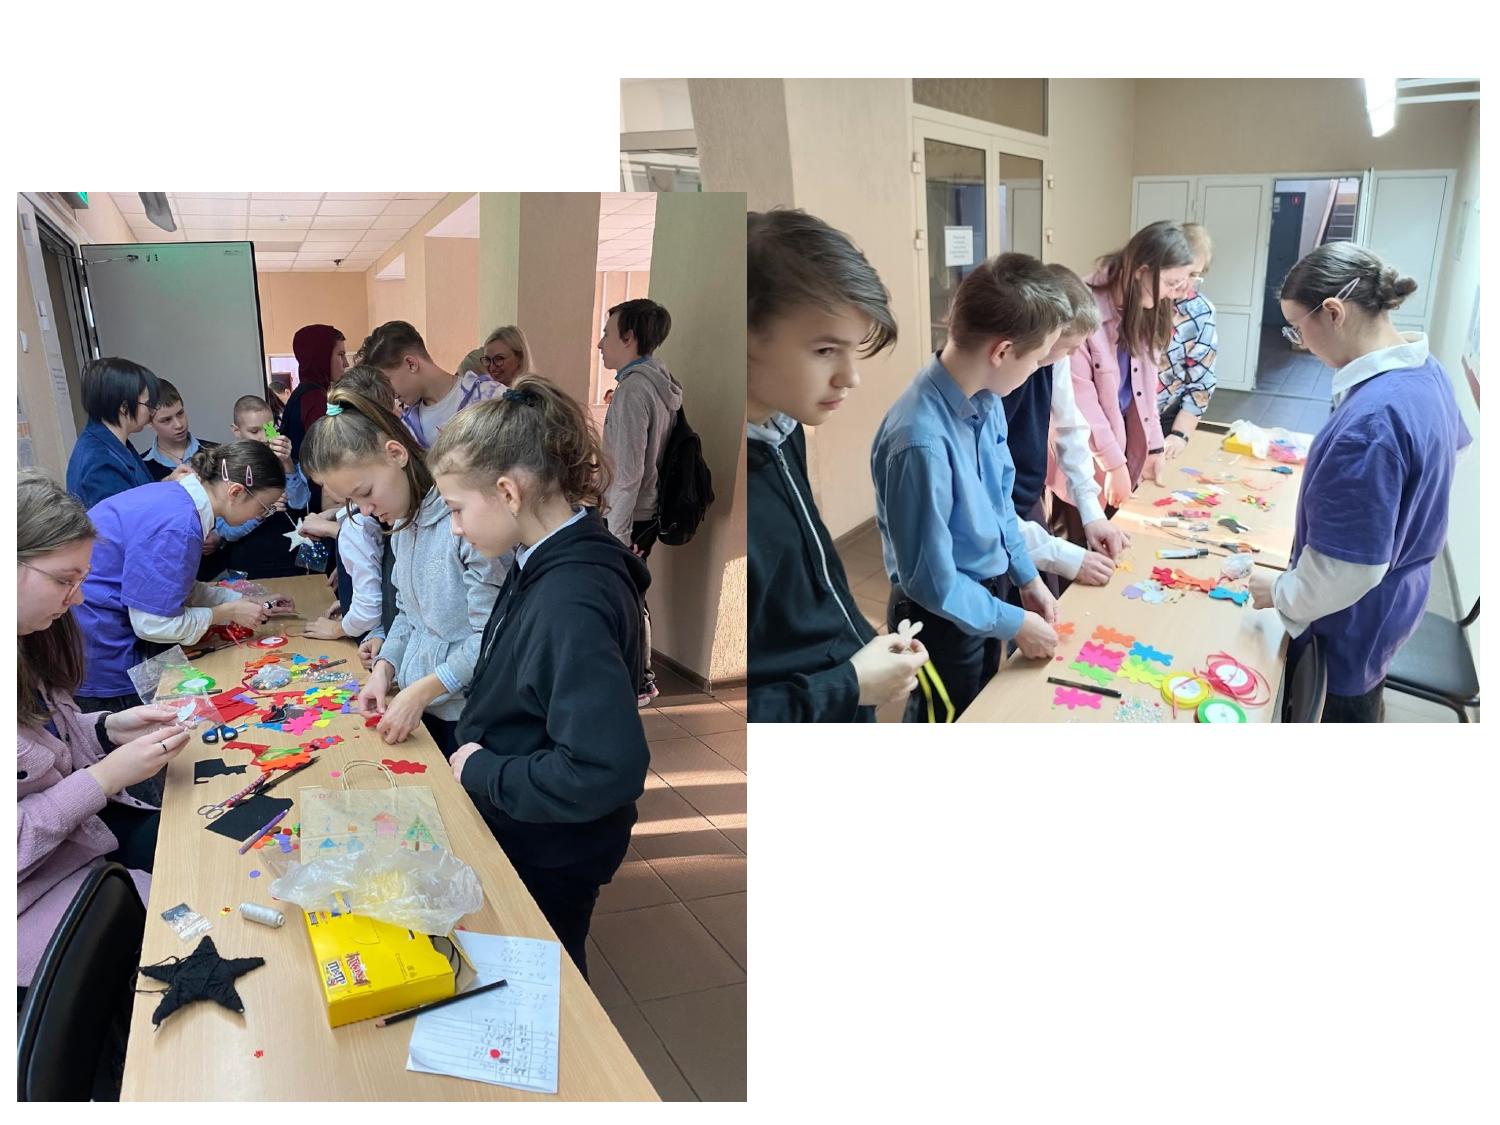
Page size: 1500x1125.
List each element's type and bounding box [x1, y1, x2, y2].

picture [17, 77, 1480, 1103]
